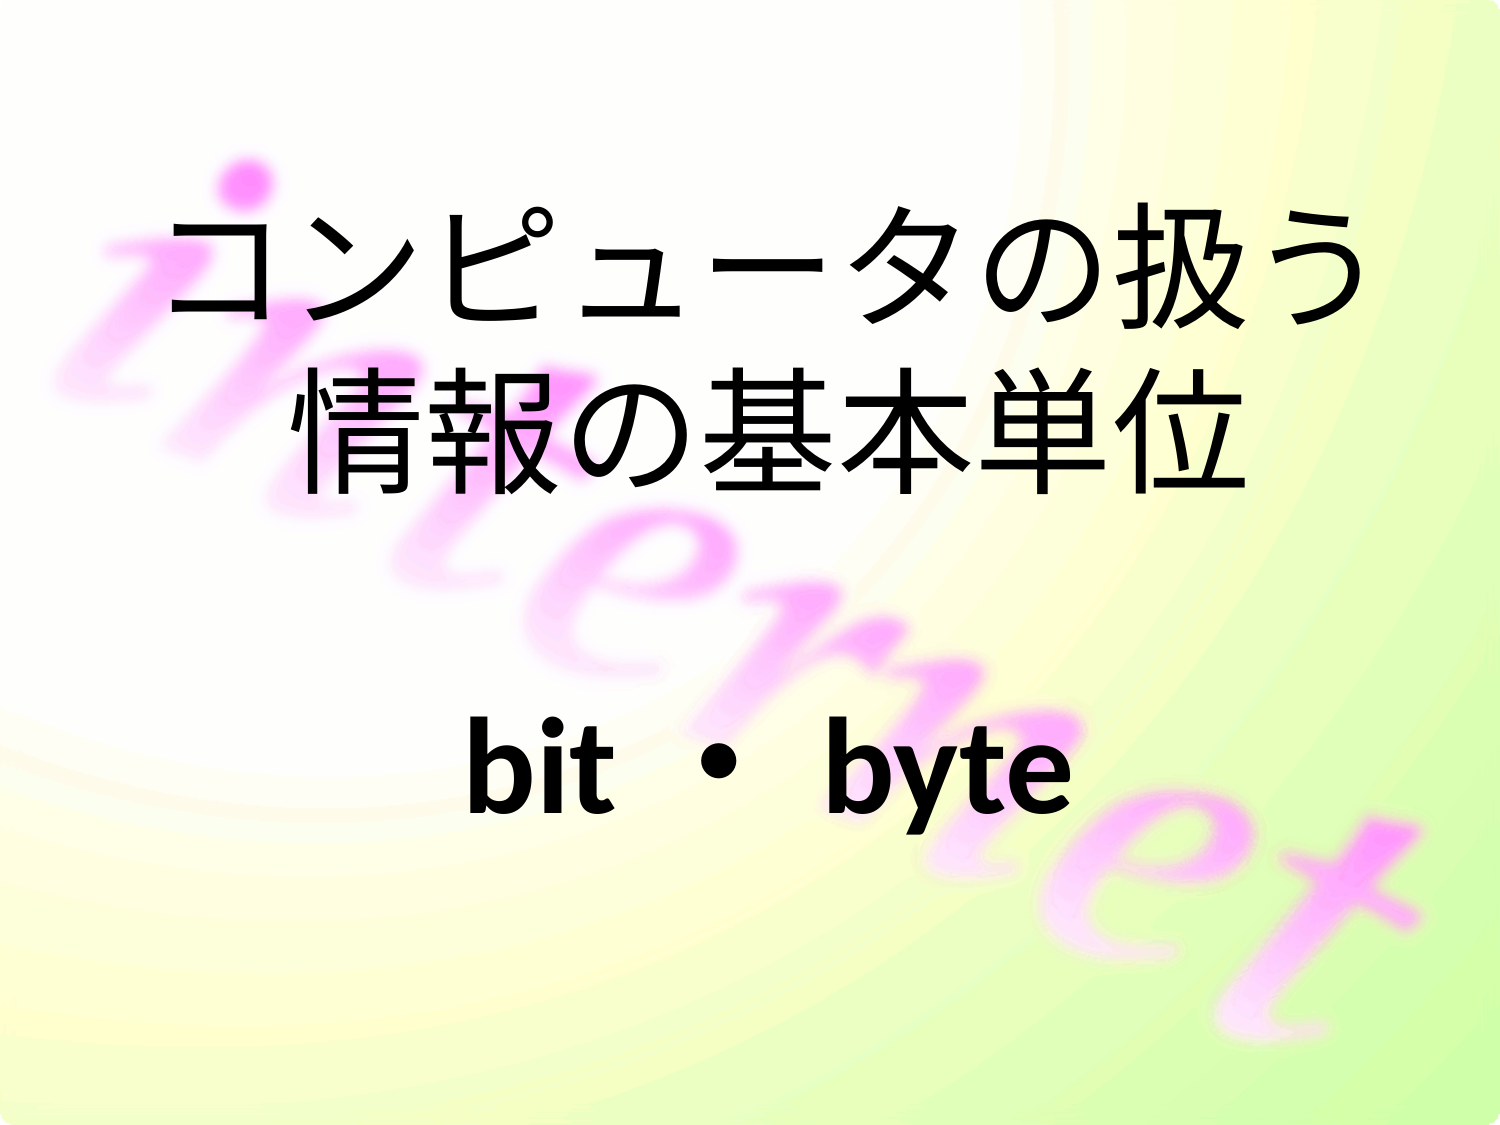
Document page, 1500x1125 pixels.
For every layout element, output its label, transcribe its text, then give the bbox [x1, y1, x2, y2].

title コンピュータの扱う 情報の基本単位 bit・byte [93, 105, 1444, 916]
picture [0, 0, 1500, 1125]
